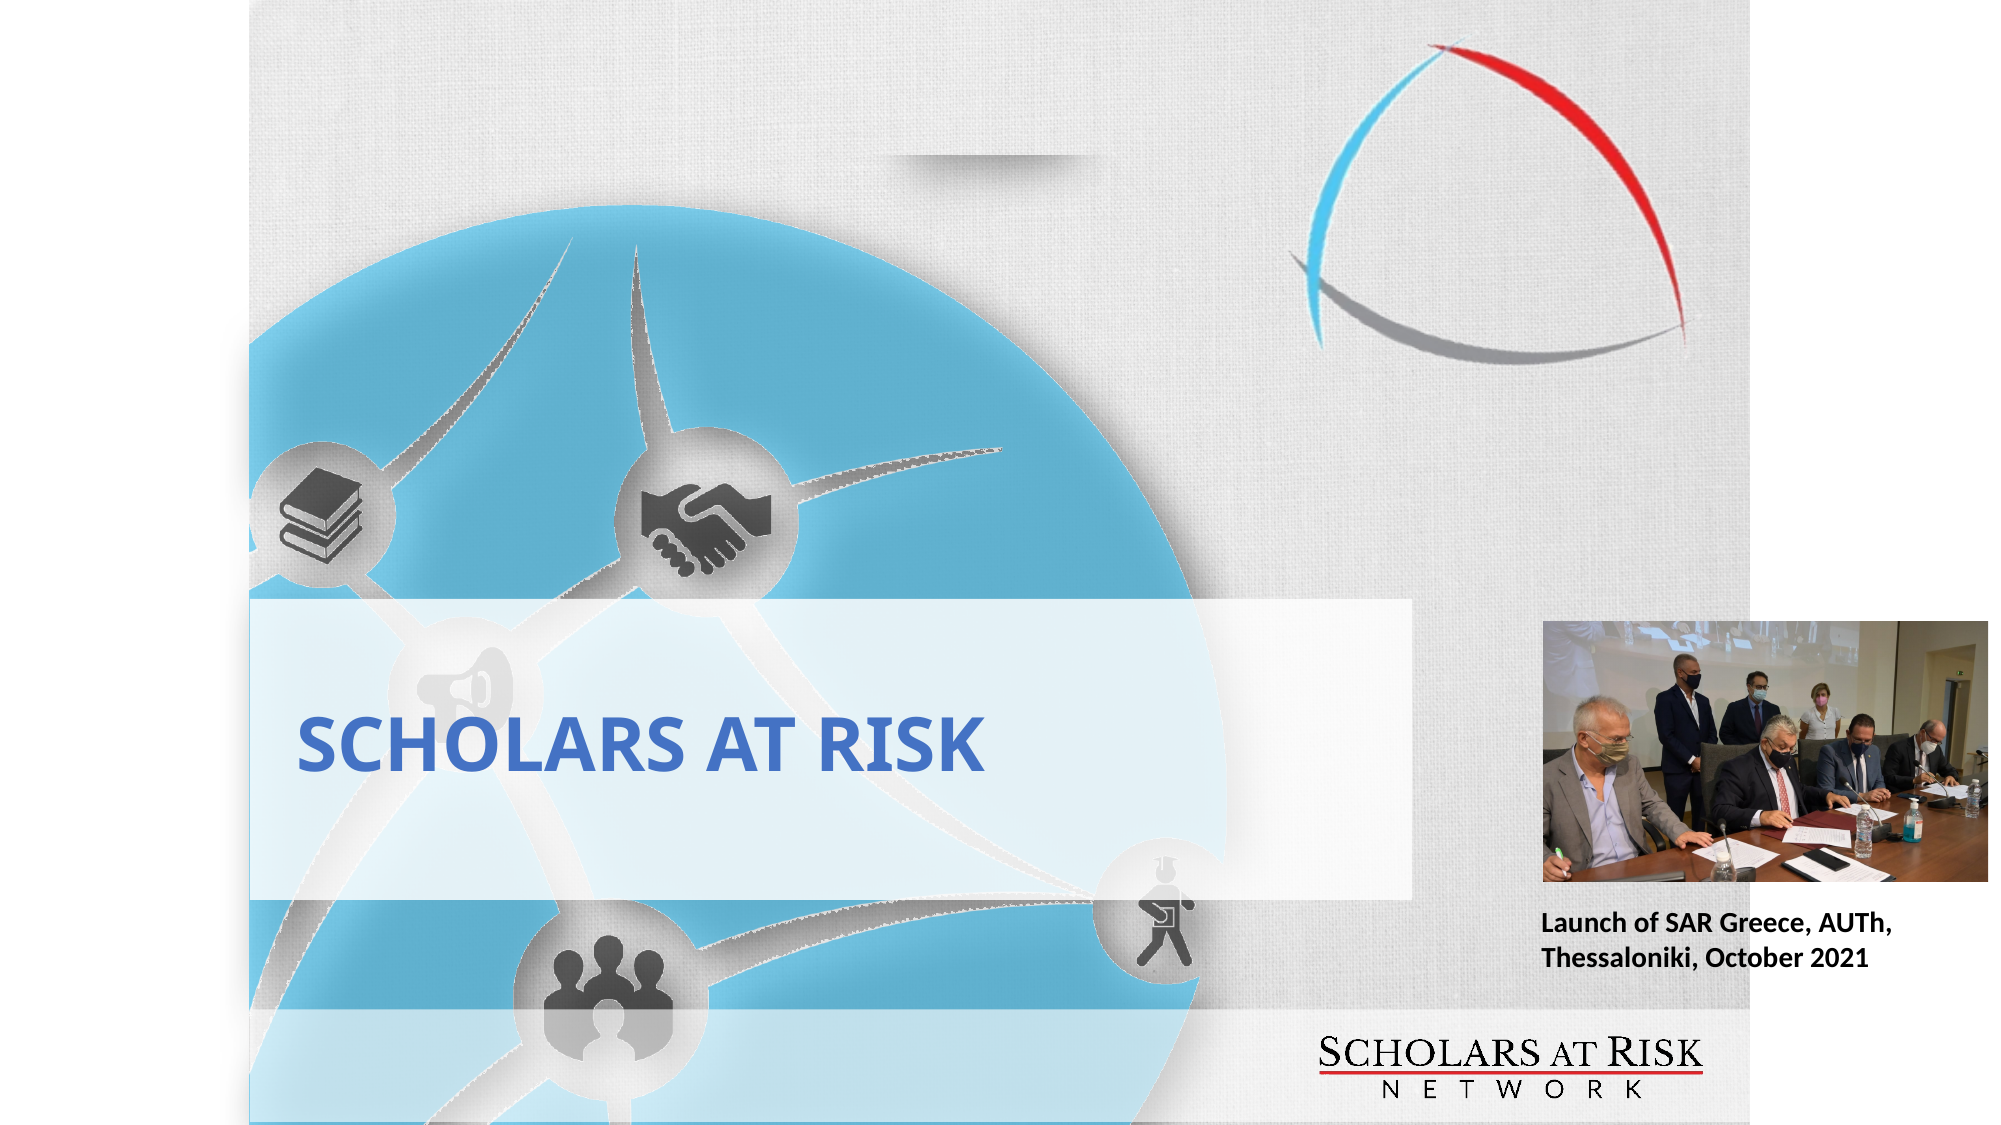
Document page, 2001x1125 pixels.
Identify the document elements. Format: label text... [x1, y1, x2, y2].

picture [249, 0, 1989, 1125]
text_box Launch of SAR Greece, AUTh, Thessaloniki, October 2021 [1750, 895, 2000, 981]
